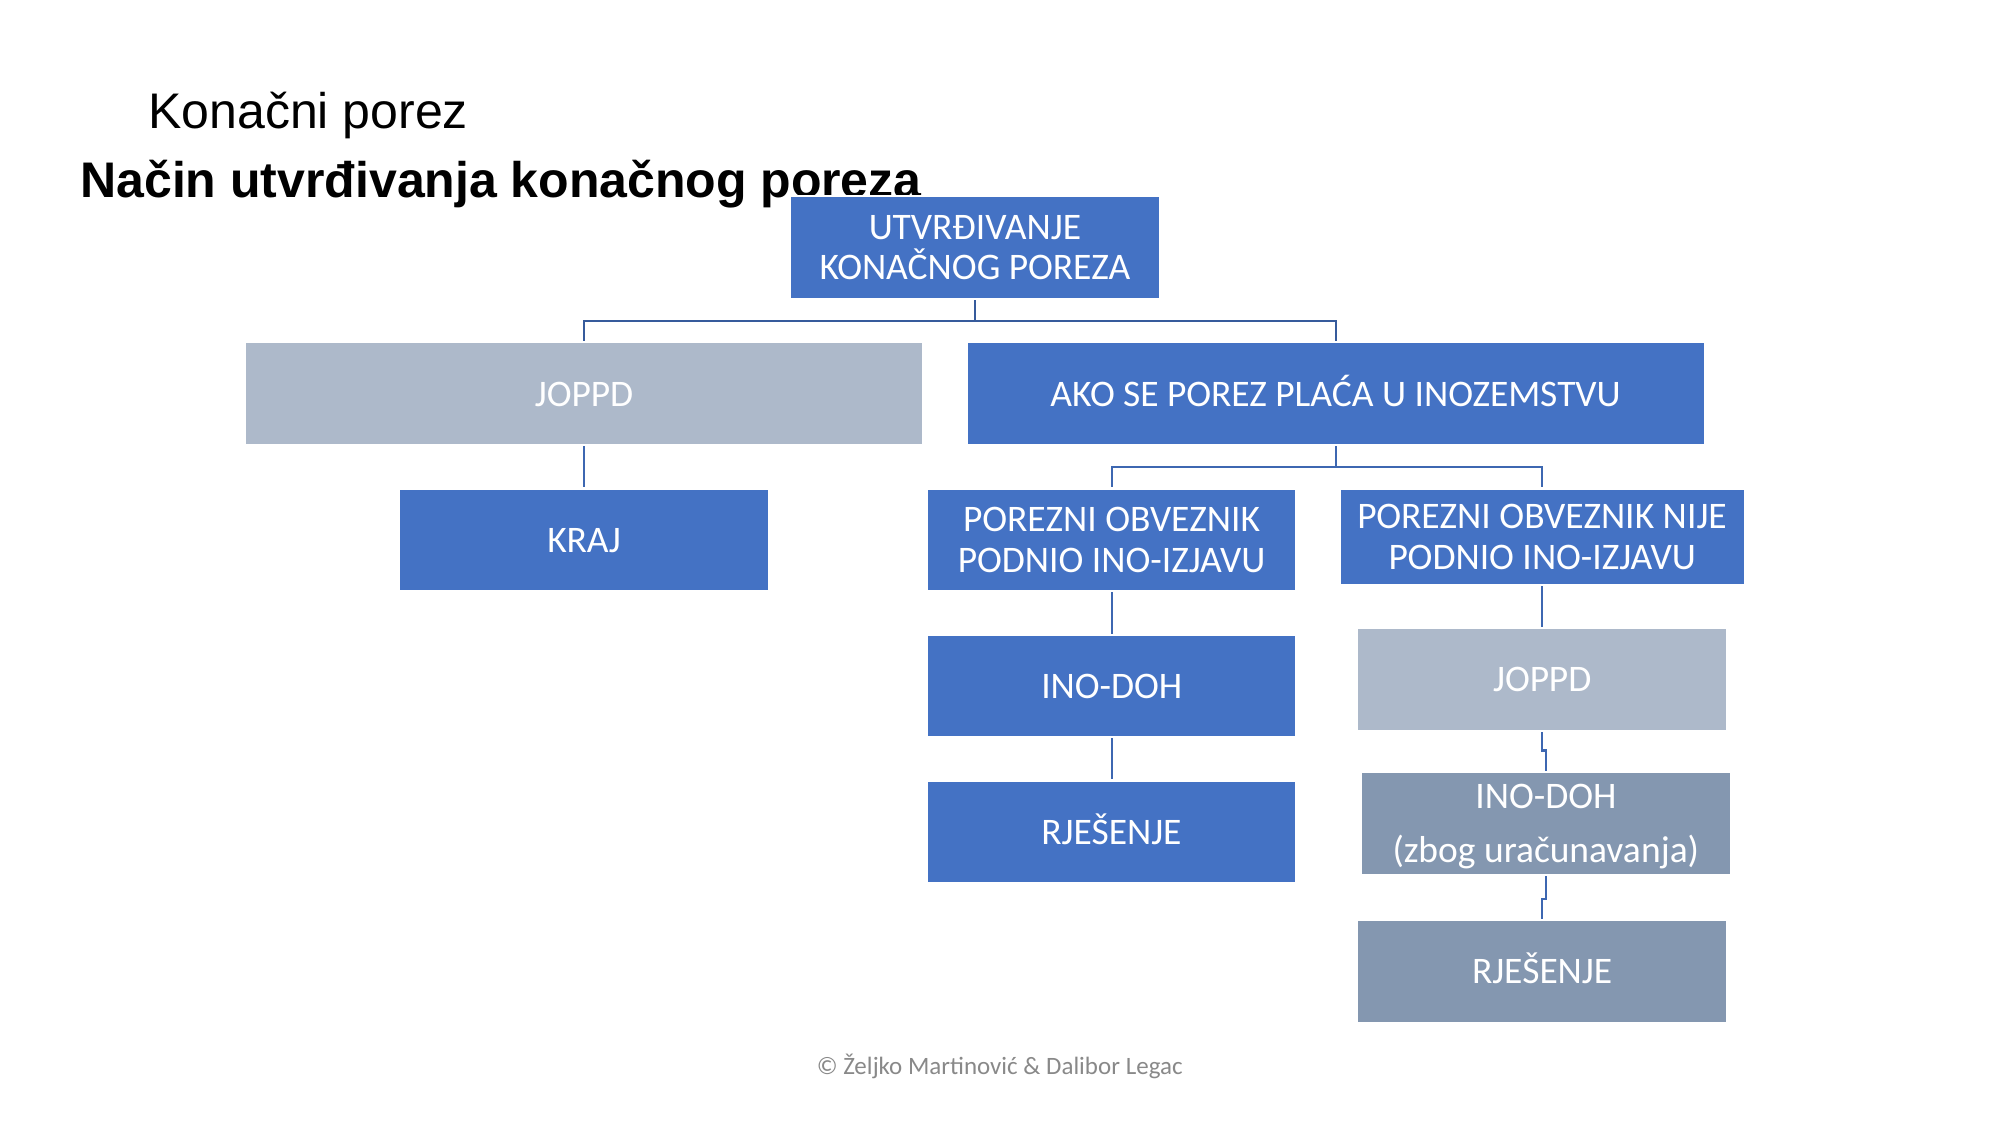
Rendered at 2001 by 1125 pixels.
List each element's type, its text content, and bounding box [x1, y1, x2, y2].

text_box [244, 172, 1745, 1047]
text_box © Željko Martinović & Dalibor Legac [762, 1047, 1238, 1103]
list Konačni porez [133, 78, 1331, 149]
list Način utvrđivanja konačnog poreza [65, 146, 1932, 979]
